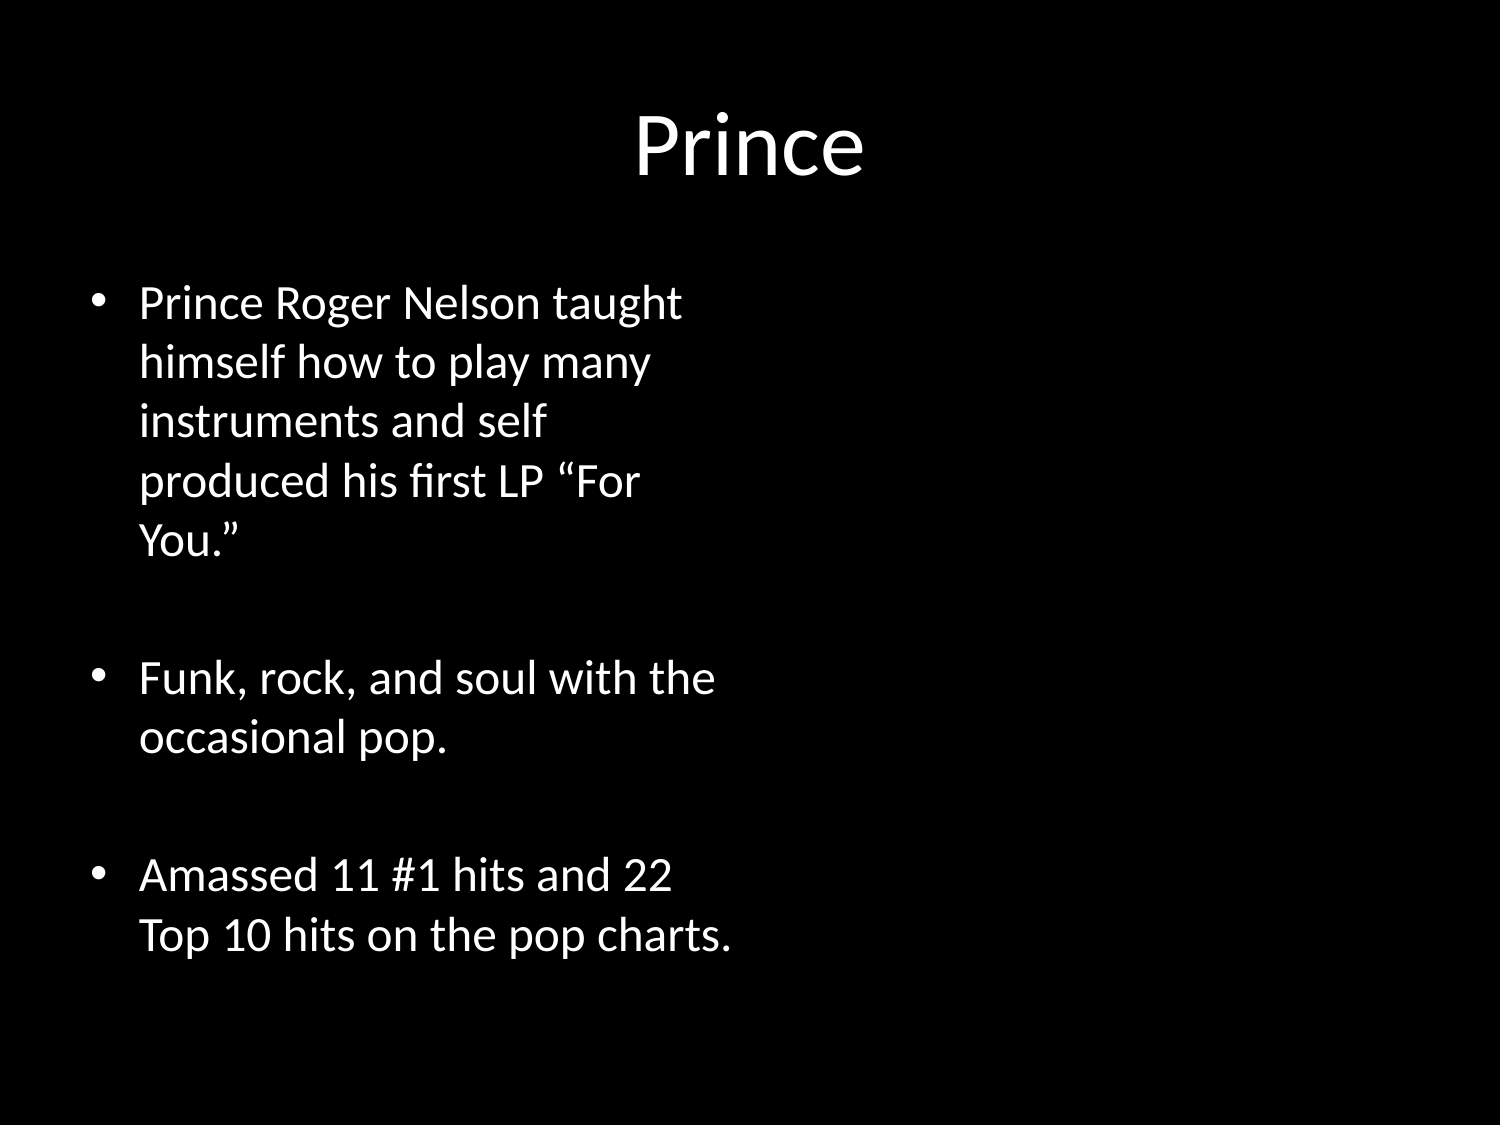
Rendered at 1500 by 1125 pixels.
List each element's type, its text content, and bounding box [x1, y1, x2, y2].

title Prince [75, 45, 1425, 233]
list Prince Roger Nelson taught himself how to play many instruments and self produced his first LP “For You.” Funk, rock, and soul with the occasional pop. Amassed 11 #1 hits and 22 Top 10 hits on the pop charts. [75, 262, 750, 1005]
